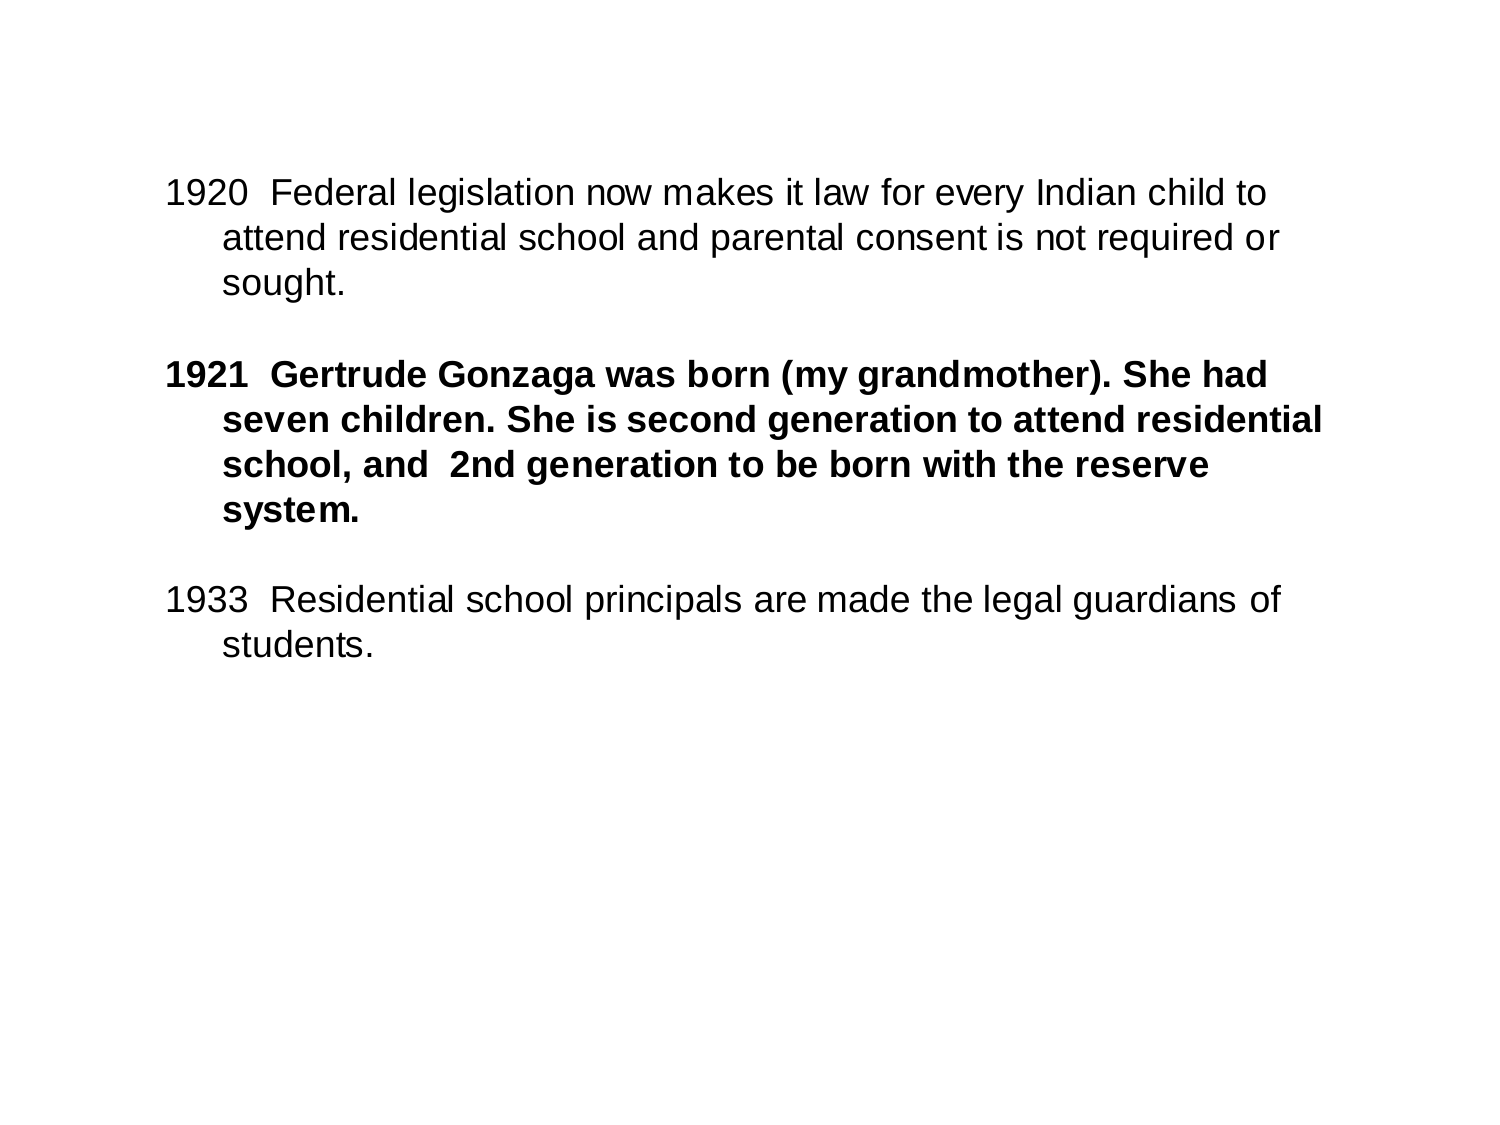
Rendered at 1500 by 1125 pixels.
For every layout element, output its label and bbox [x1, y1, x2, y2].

text_box [0, 0, 1500, 1125]
